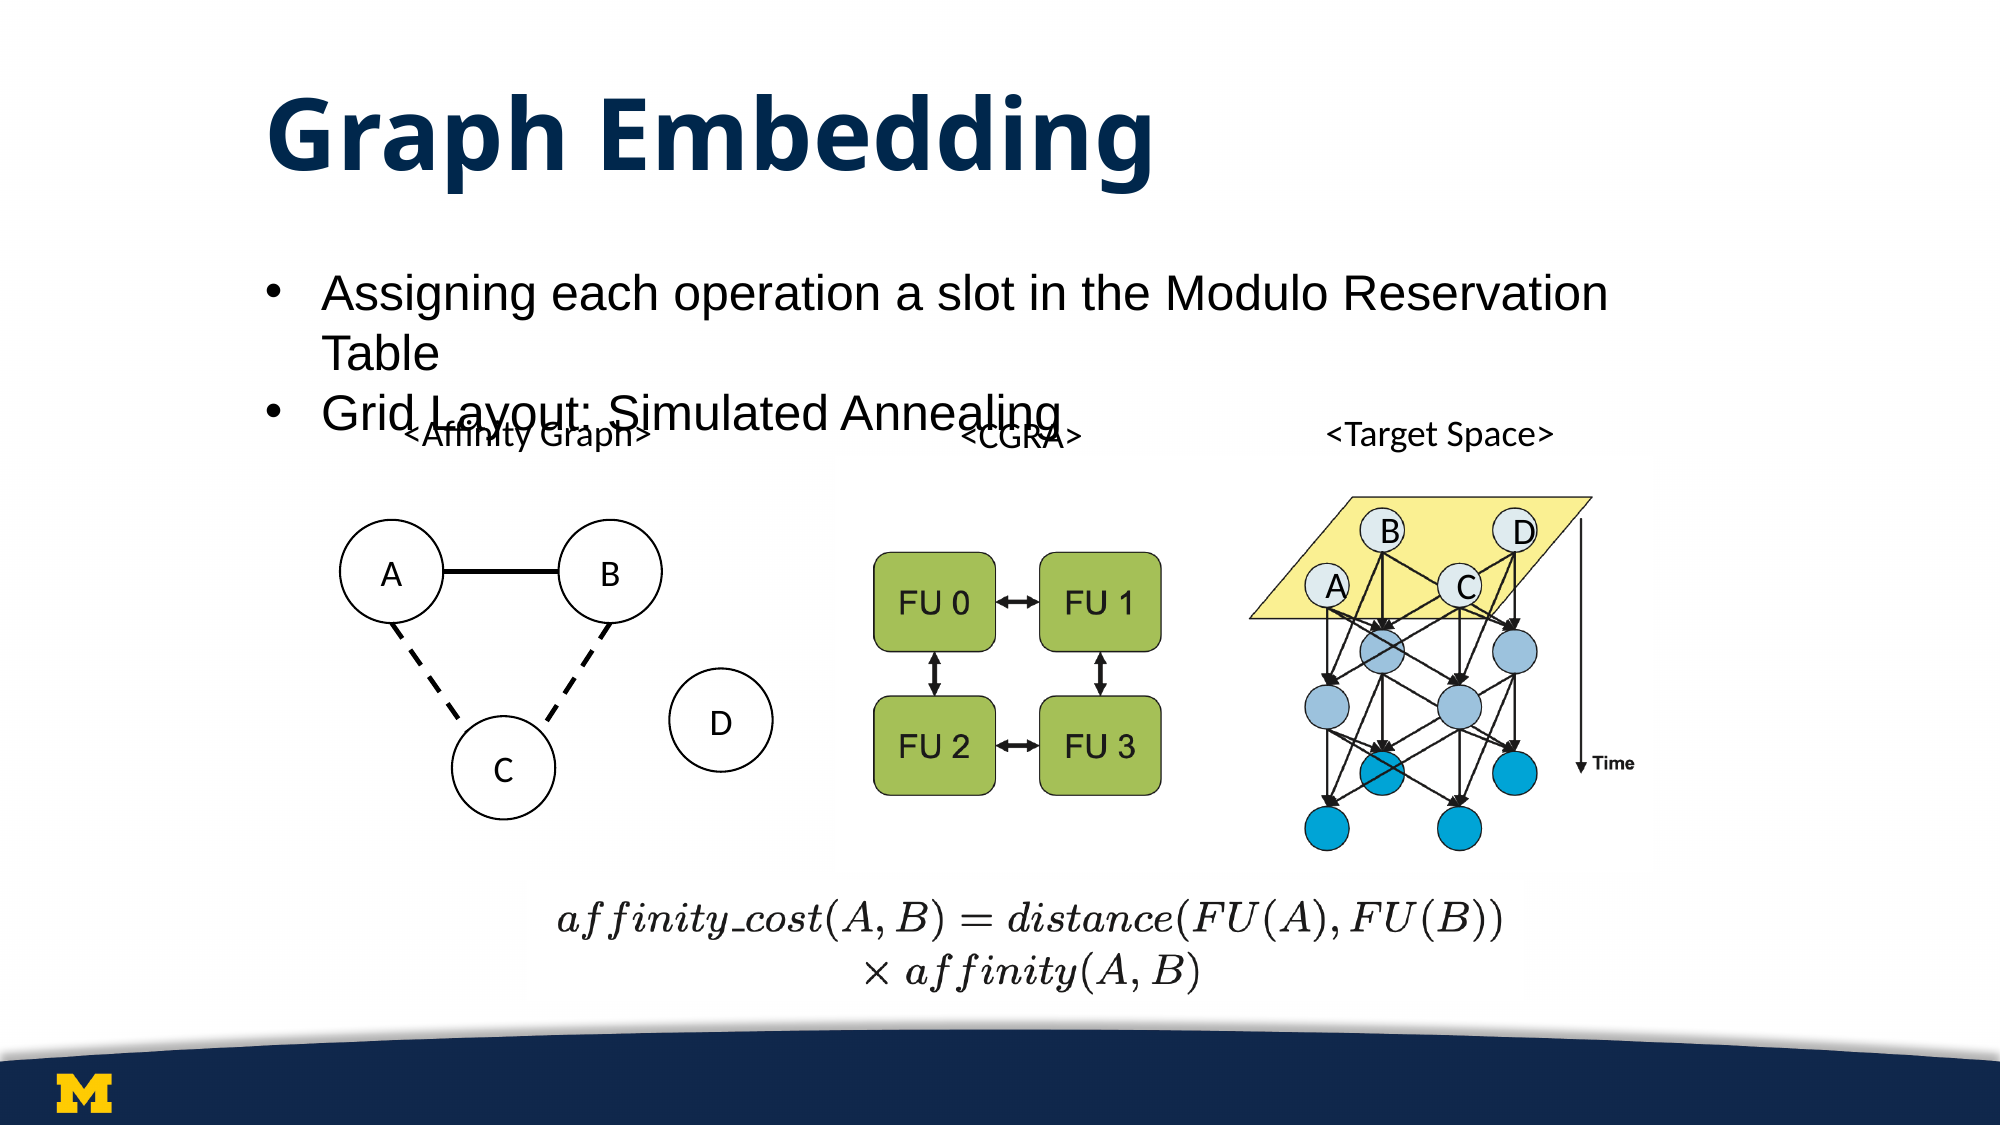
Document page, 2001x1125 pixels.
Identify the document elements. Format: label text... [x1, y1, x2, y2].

picture [0, 0, 2000, 1125]
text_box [540, 623, 611, 732]
text_box <CGRA> [939, 403, 1104, 456]
text_box <Affinity Graph> [334, 401, 721, 462]
text_box A [338, 518, 445, 625]
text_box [391, 623, 467, 732]
title Graph Embedding [249, 58, 1750, 200]
text_box C [450, 715, 557, 821]
text_box <Target Space> [1290, 401, 1591, 456]
text_box D [668, 667, 774, 773]
text_box B [557, 518, 663, 625]
subtitle Assigning each operation a slot in the Modulo Reservation Table Grid Layout: Simulated Annealing [249, 252, 1750, 1007]
